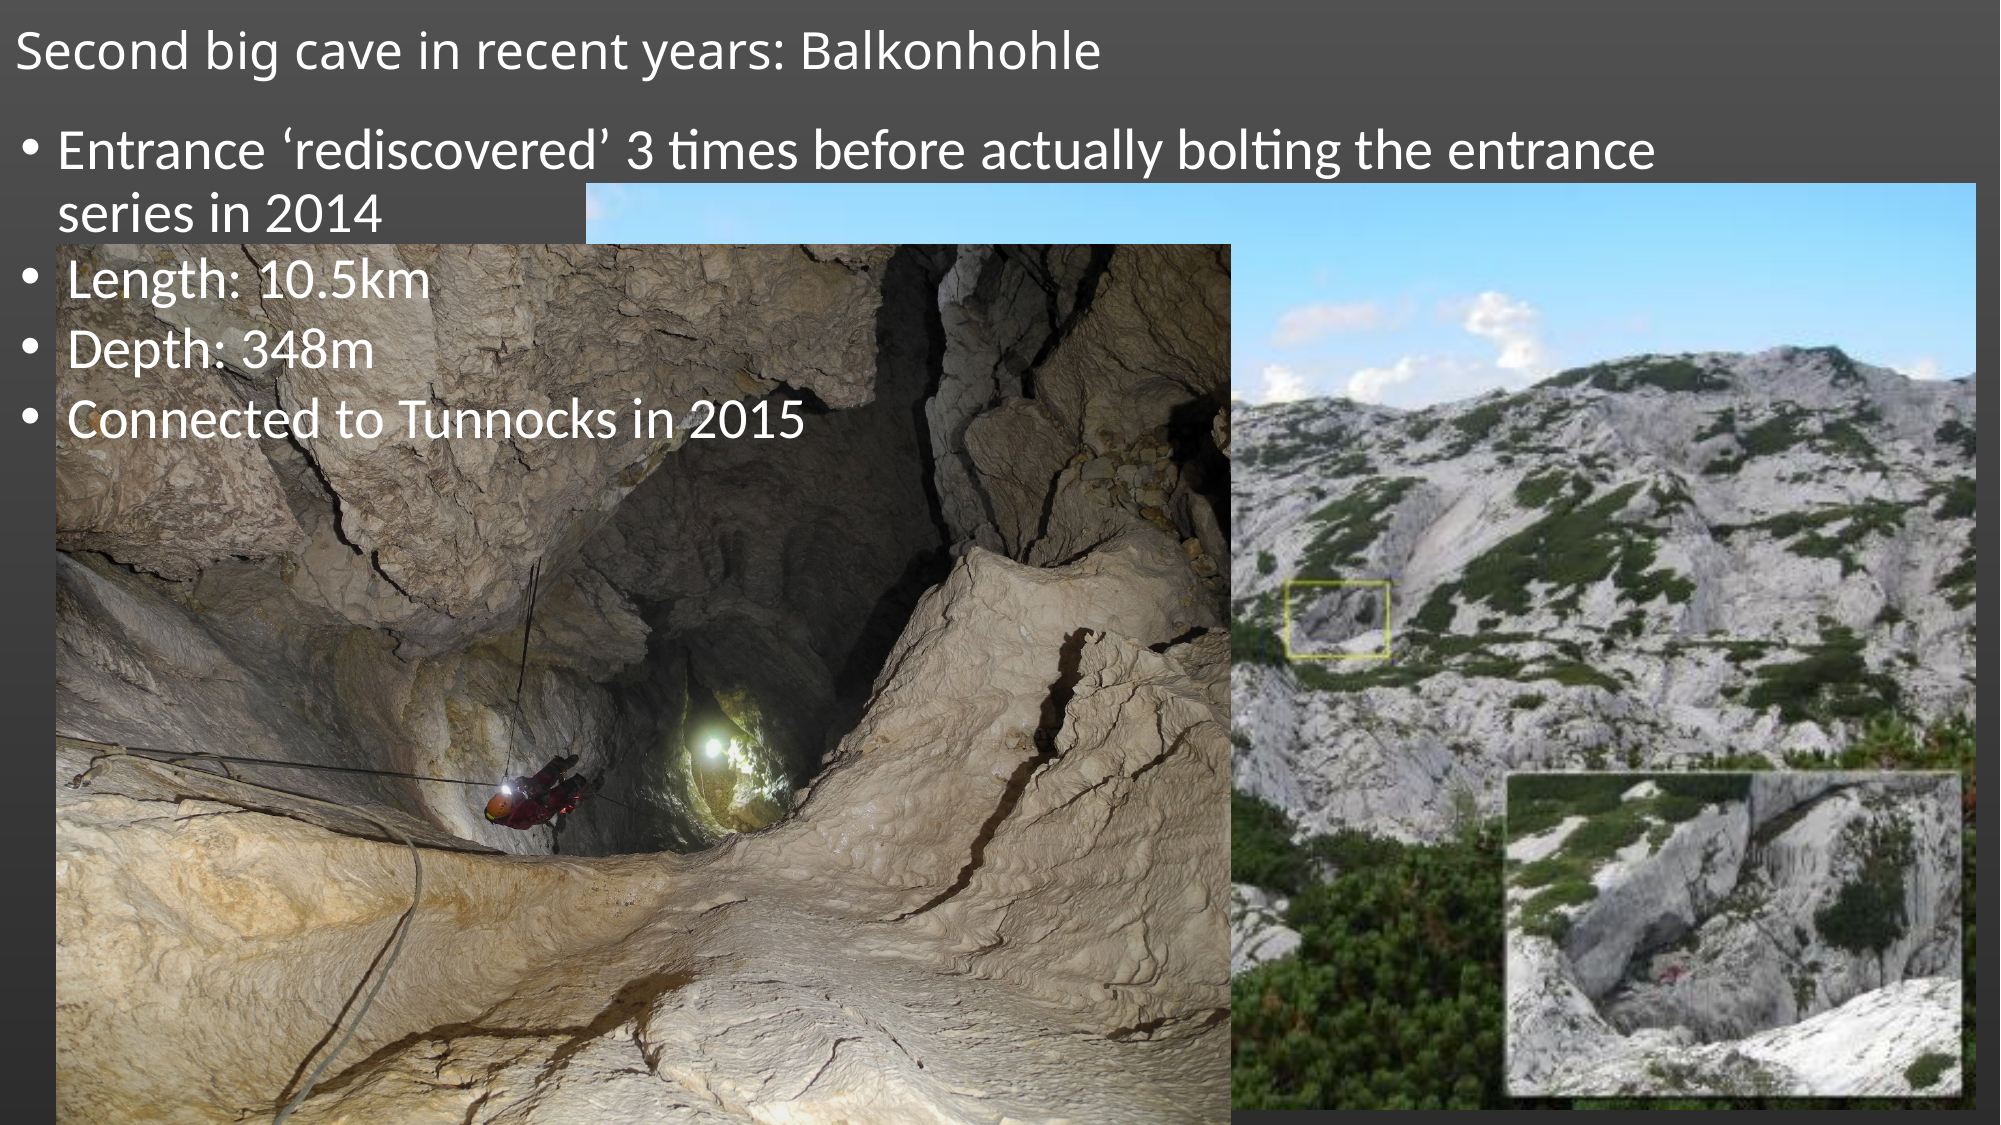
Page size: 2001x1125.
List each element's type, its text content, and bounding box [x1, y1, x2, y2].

text_box Length: 10.5km Depth: 348m Connected to Tunnocks in 2015 [5, 233, 586, 528]
picture [56, 183, 1976, 1125]
list Entrance ‘rediscovered’ 3 times before actually bolting the entrance series in 2014 [5, 111, 1703, 233]
title Second big cave in recent years: Balkonhohle [0, 16, 1772, 89]
